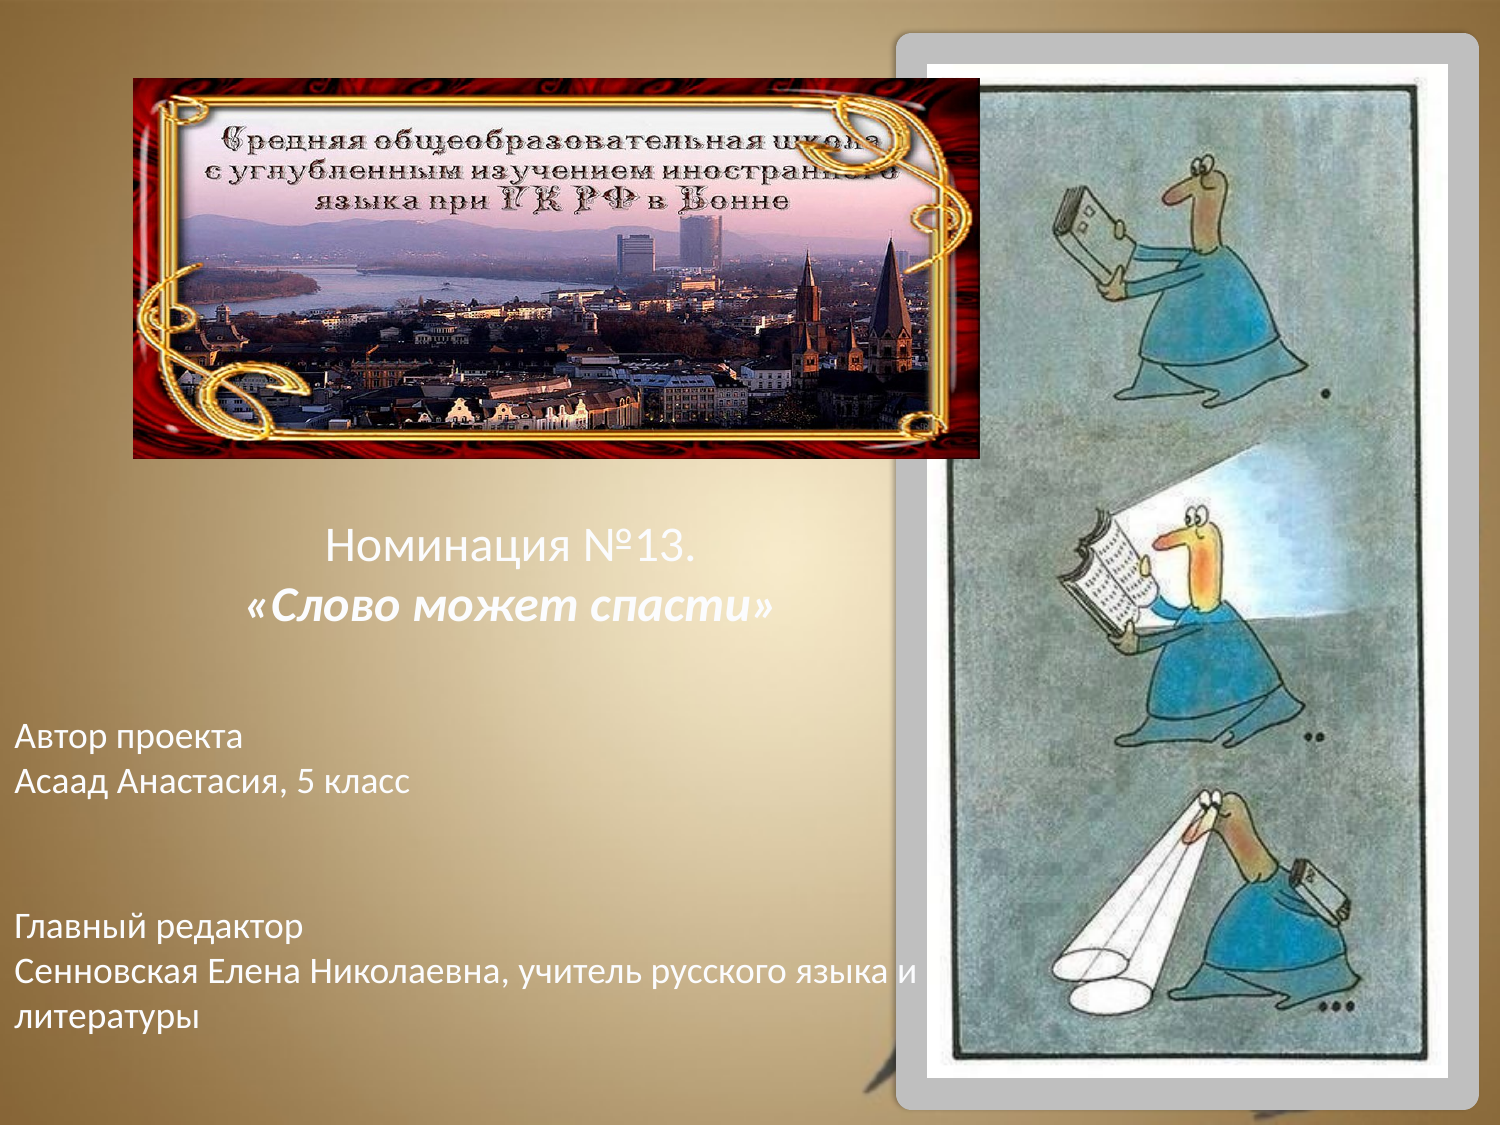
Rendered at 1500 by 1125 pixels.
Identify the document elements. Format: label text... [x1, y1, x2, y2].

text_box Номинация №13. «Слово может спасти» [0, 444, 921, 640]
text_box Автор проекта Асаад Анастасия, 5 класс [0, 704, 827, 809]
picture [0, 640, 896, 893]
picture [0, 0, 1500, 1125]
text_box Главный редактор Сенновская Елена Николаевна, учитель русского языка и литературы [0, 893, 921, 1043]
